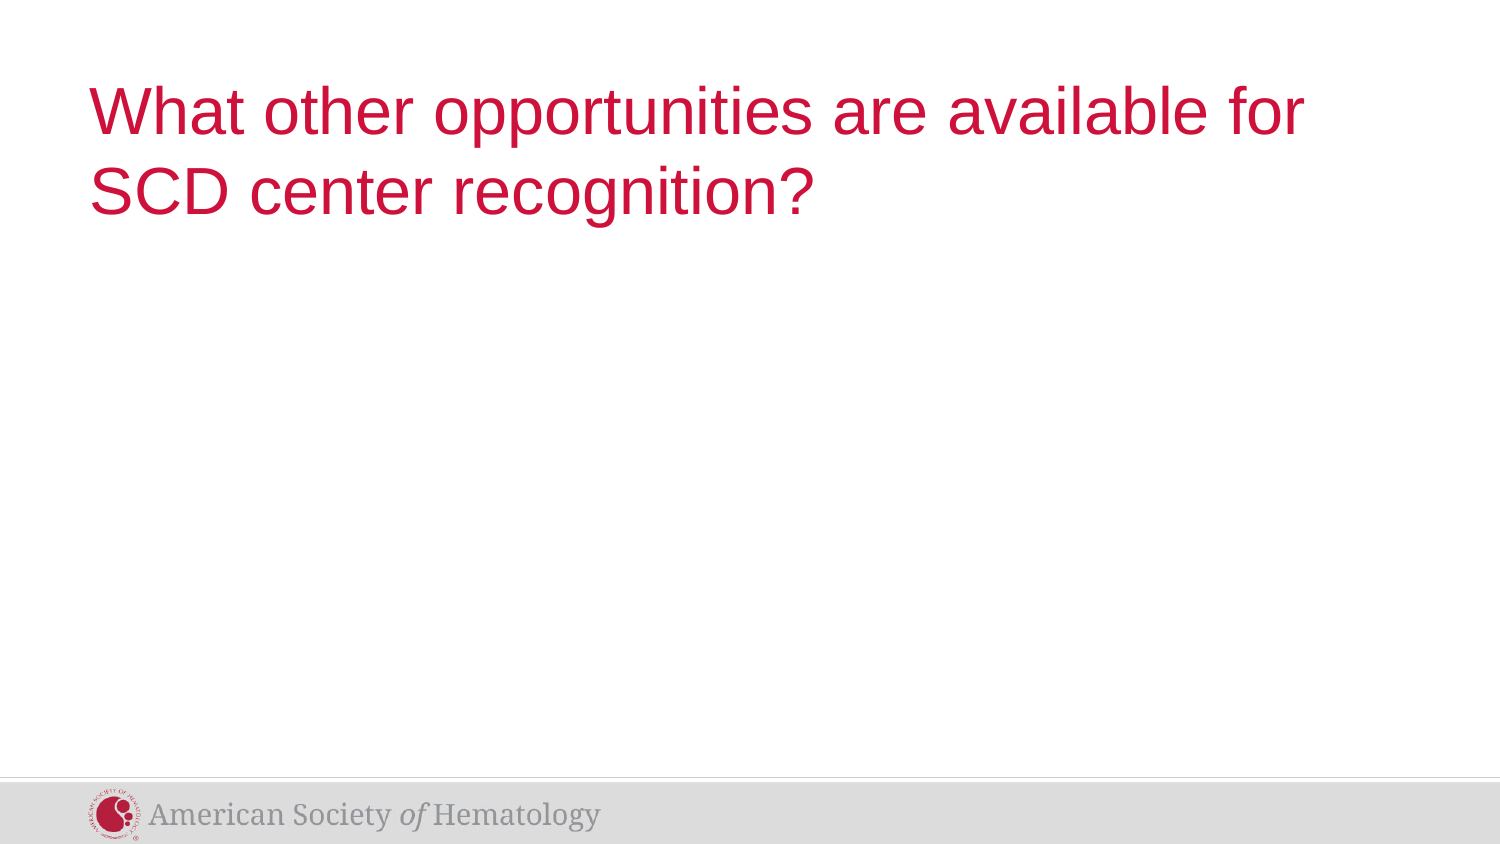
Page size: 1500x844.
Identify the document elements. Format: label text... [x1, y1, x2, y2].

title What other opportunities are available for SCD center recognition? [75, 60, 1425, 149]
picture [0, 0, 1500, 844]
